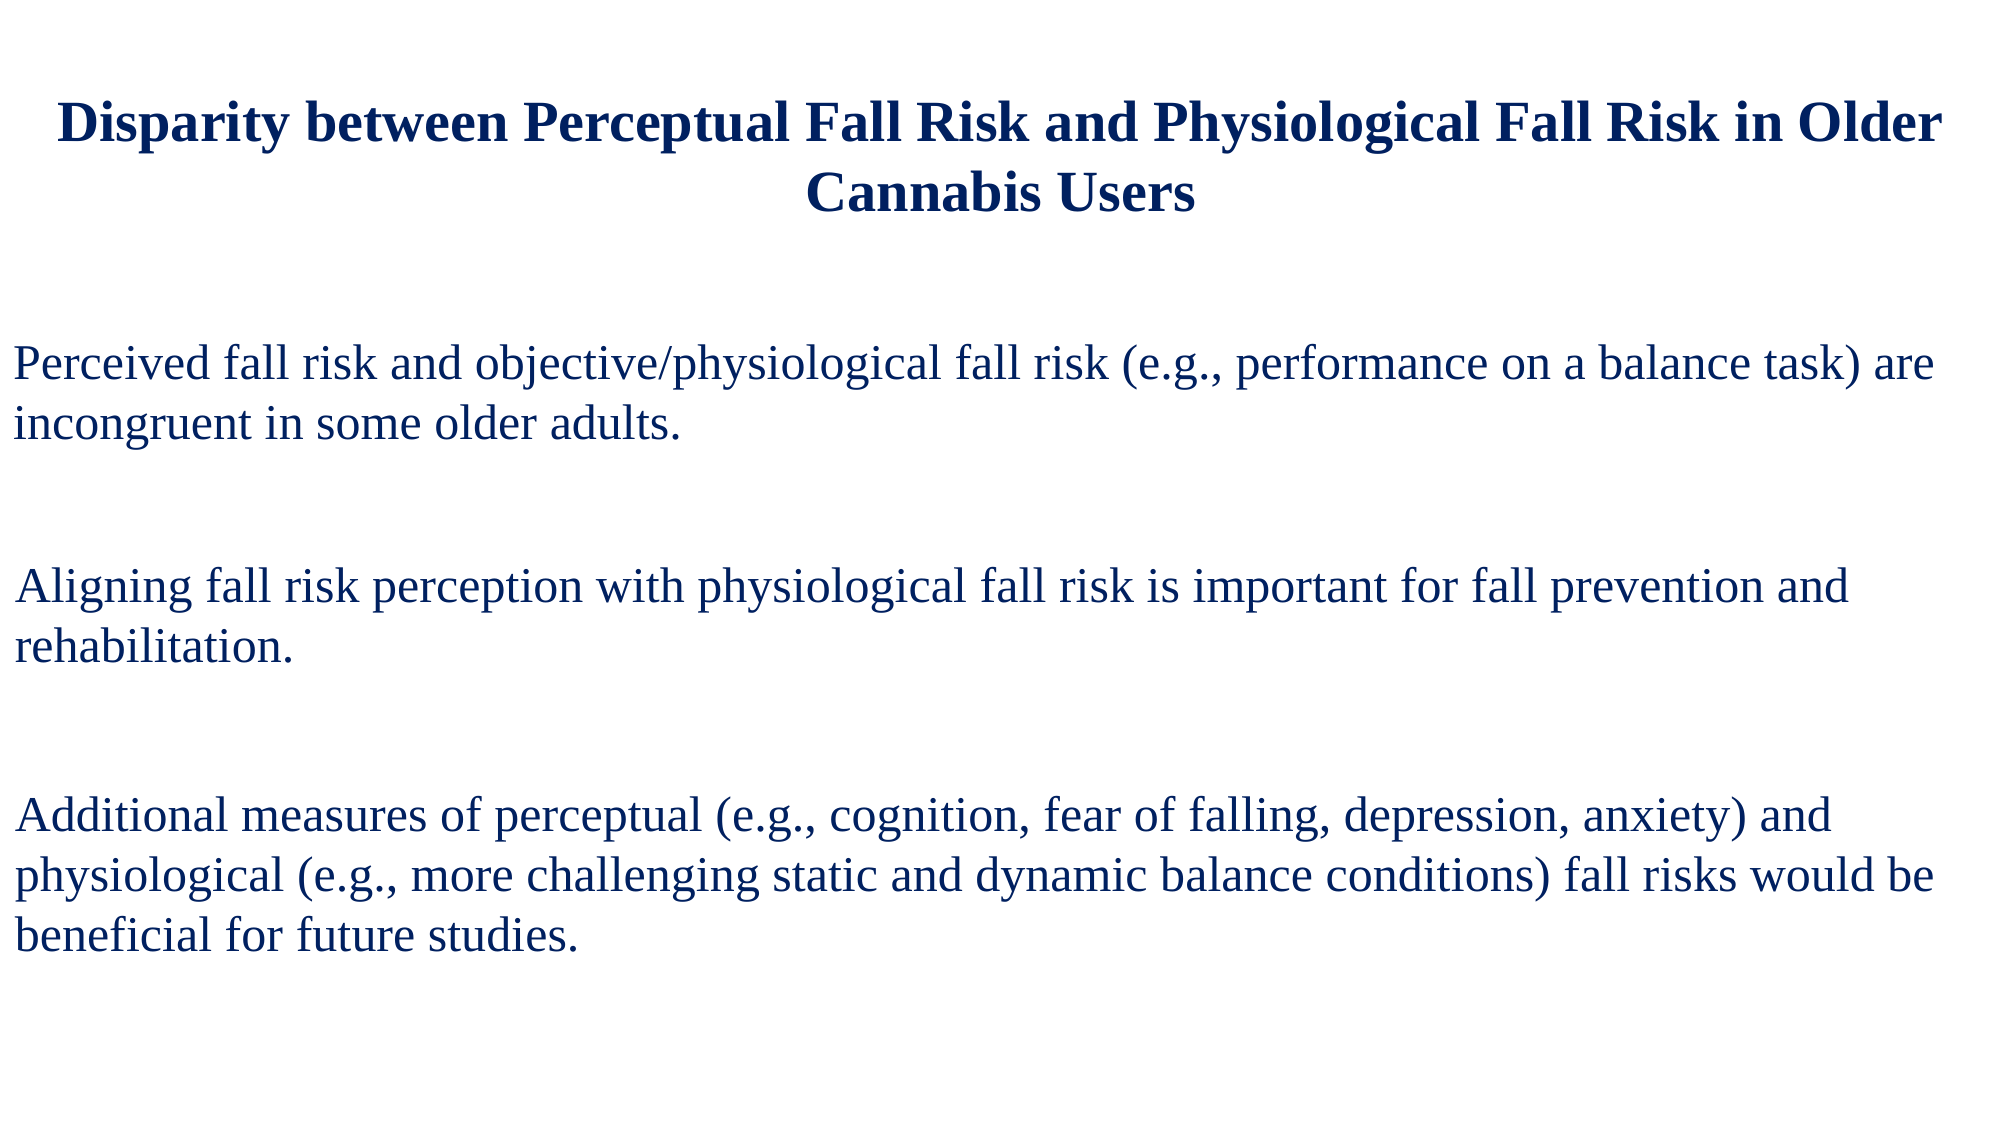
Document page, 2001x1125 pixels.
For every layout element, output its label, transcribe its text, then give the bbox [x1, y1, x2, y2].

text_box Disparity between Perceptual Fall Risk and Physiological Fall Risk in Older Cannabis Users [0, 5, 2000, 421]
text_box Perceived fall risk and objective/physiological fall risk (e.g., performance on a balance task) are incongruent in some older adults. [0, 421, 1999, 457]
text_box Additional measures of perceptual (e.g., cognition, fear of falling, depression, anxiety) and physiological (e.g., more challenging static and dynamic balance conditions) fall risks would be beneficial for future studies. [0, 774, 1999, 970]
text_box Aligning fall risk perception with physiological fall risk is important for fall prevention and rehabilitation. [0, 545, 2000, 681]
